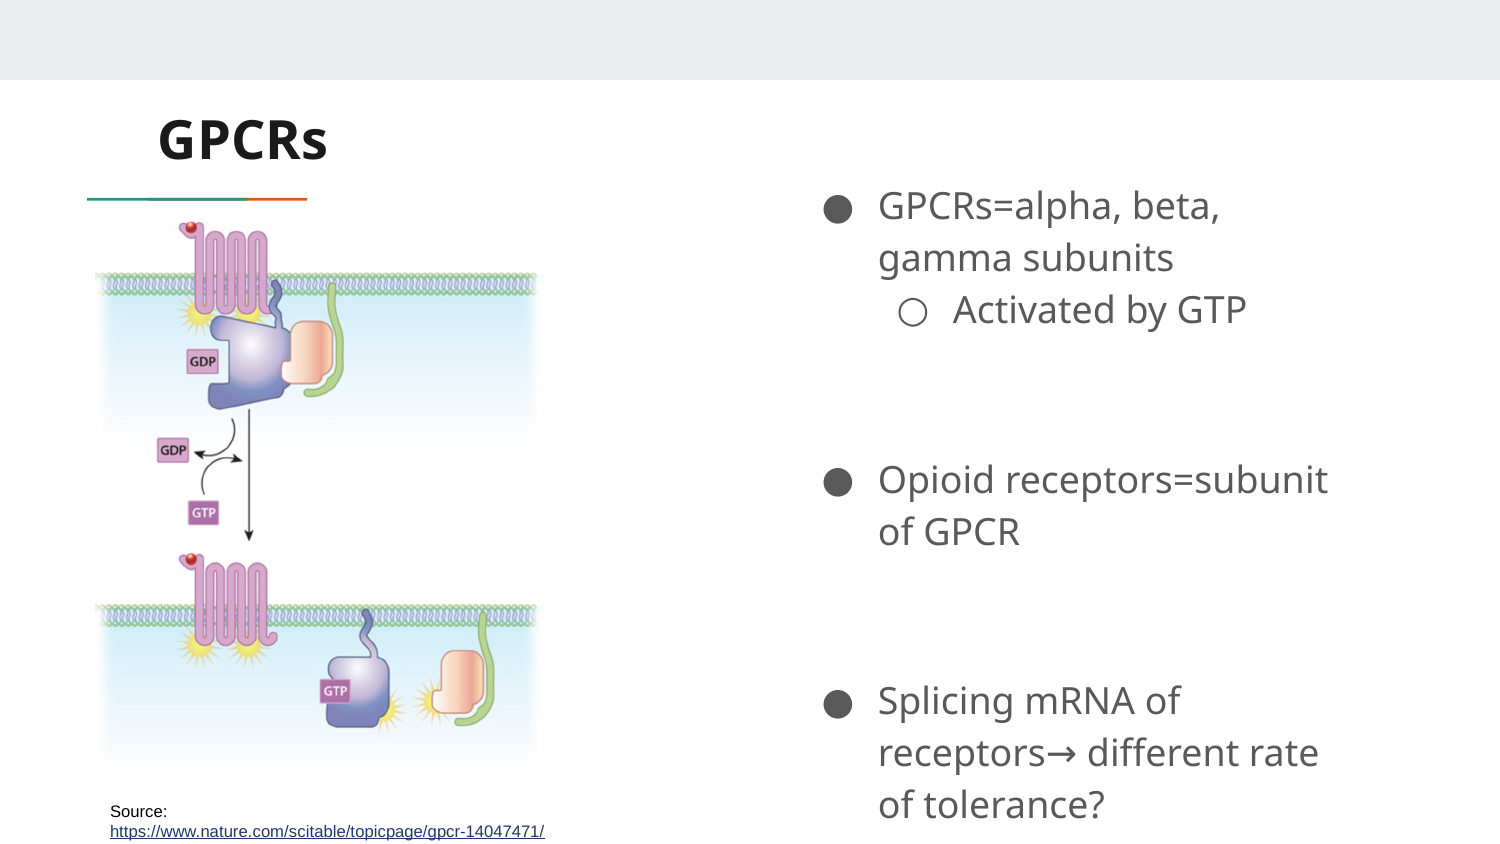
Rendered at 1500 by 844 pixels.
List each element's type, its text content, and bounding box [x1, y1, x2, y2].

title GPCRs [142, 90, 396, 178]
picture [94, 206, 545, 759]
list GPCRs=alpha, beta, gamma subunits Activated by GTP Opioid receptors=subunit of GPCR Splicing mRNA of receptors→ different rate of tolerance? [787, 160, 1378, 813]
text_box Source: https://www.nature.com/scitable/topicpage/gpcr-14047471/ [95, 793, 577, 844]
